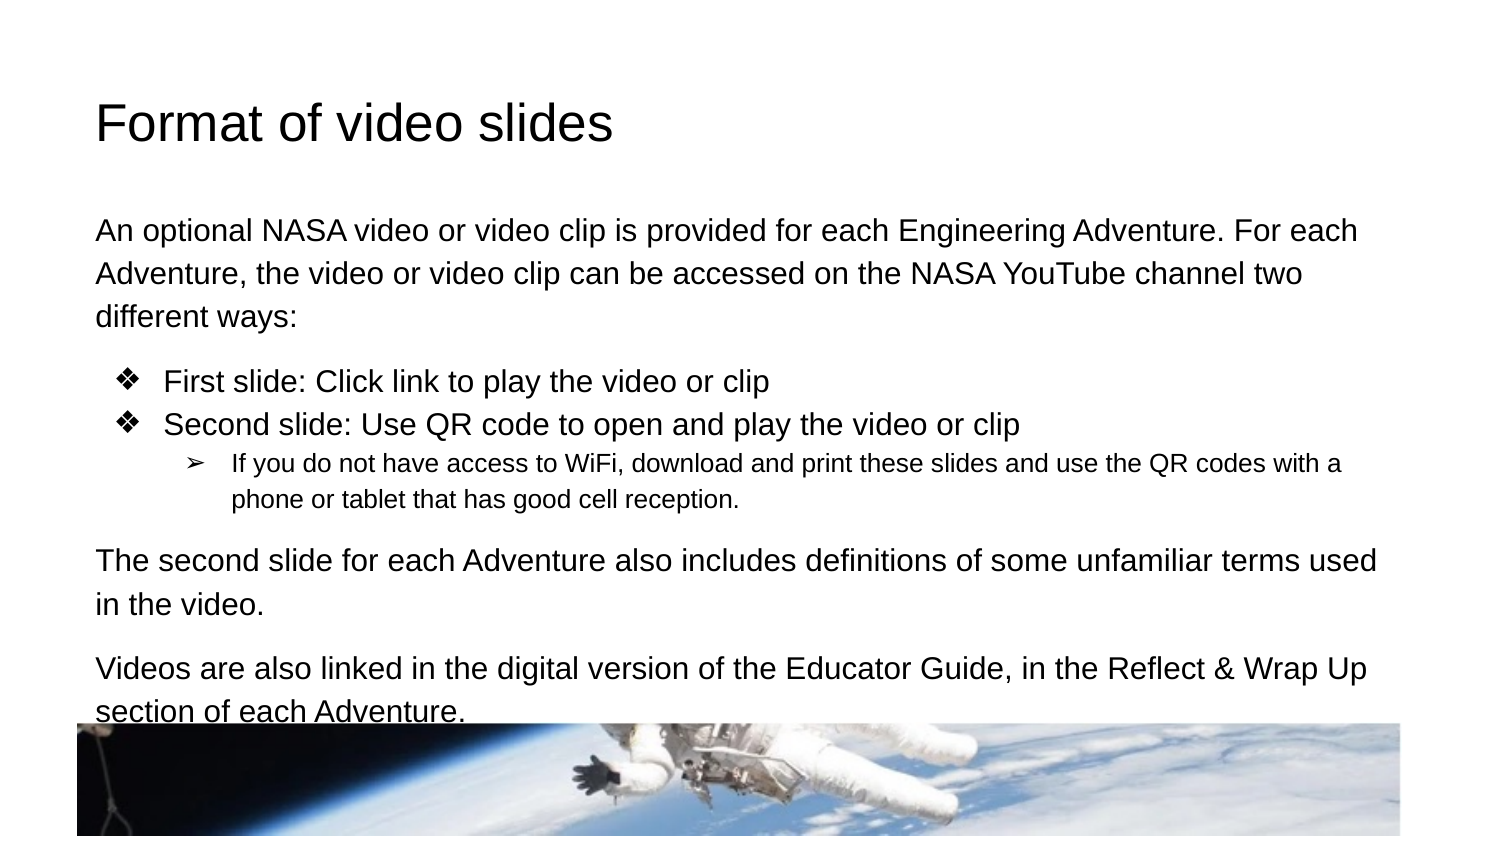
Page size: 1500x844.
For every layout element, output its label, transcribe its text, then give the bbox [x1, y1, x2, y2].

title Format of video slides [80, 72, 1449, 167]
list An optional NASA video or video clip is provided for each Engineering Adventure. For each Adventure, the video or video clip can be accessed on the NASA YouTube channel two different ways: First slide: Click link to play the video or clip Second slide: Use QR code to open and play the video or clip If you do not have access to WiFi, download and print these slides and use the QR codes with a phone or tablet that has good cell reception. The second slide for each Adventure also includes definitions of some unfamiliar terms used in the video. Videos are also linked in the digital version of the Educator Guide, in the Reflect & Wrap Up section of each Adventure. [80, 189, 1397, 750]
picture [77, 722, 1402, 836]
